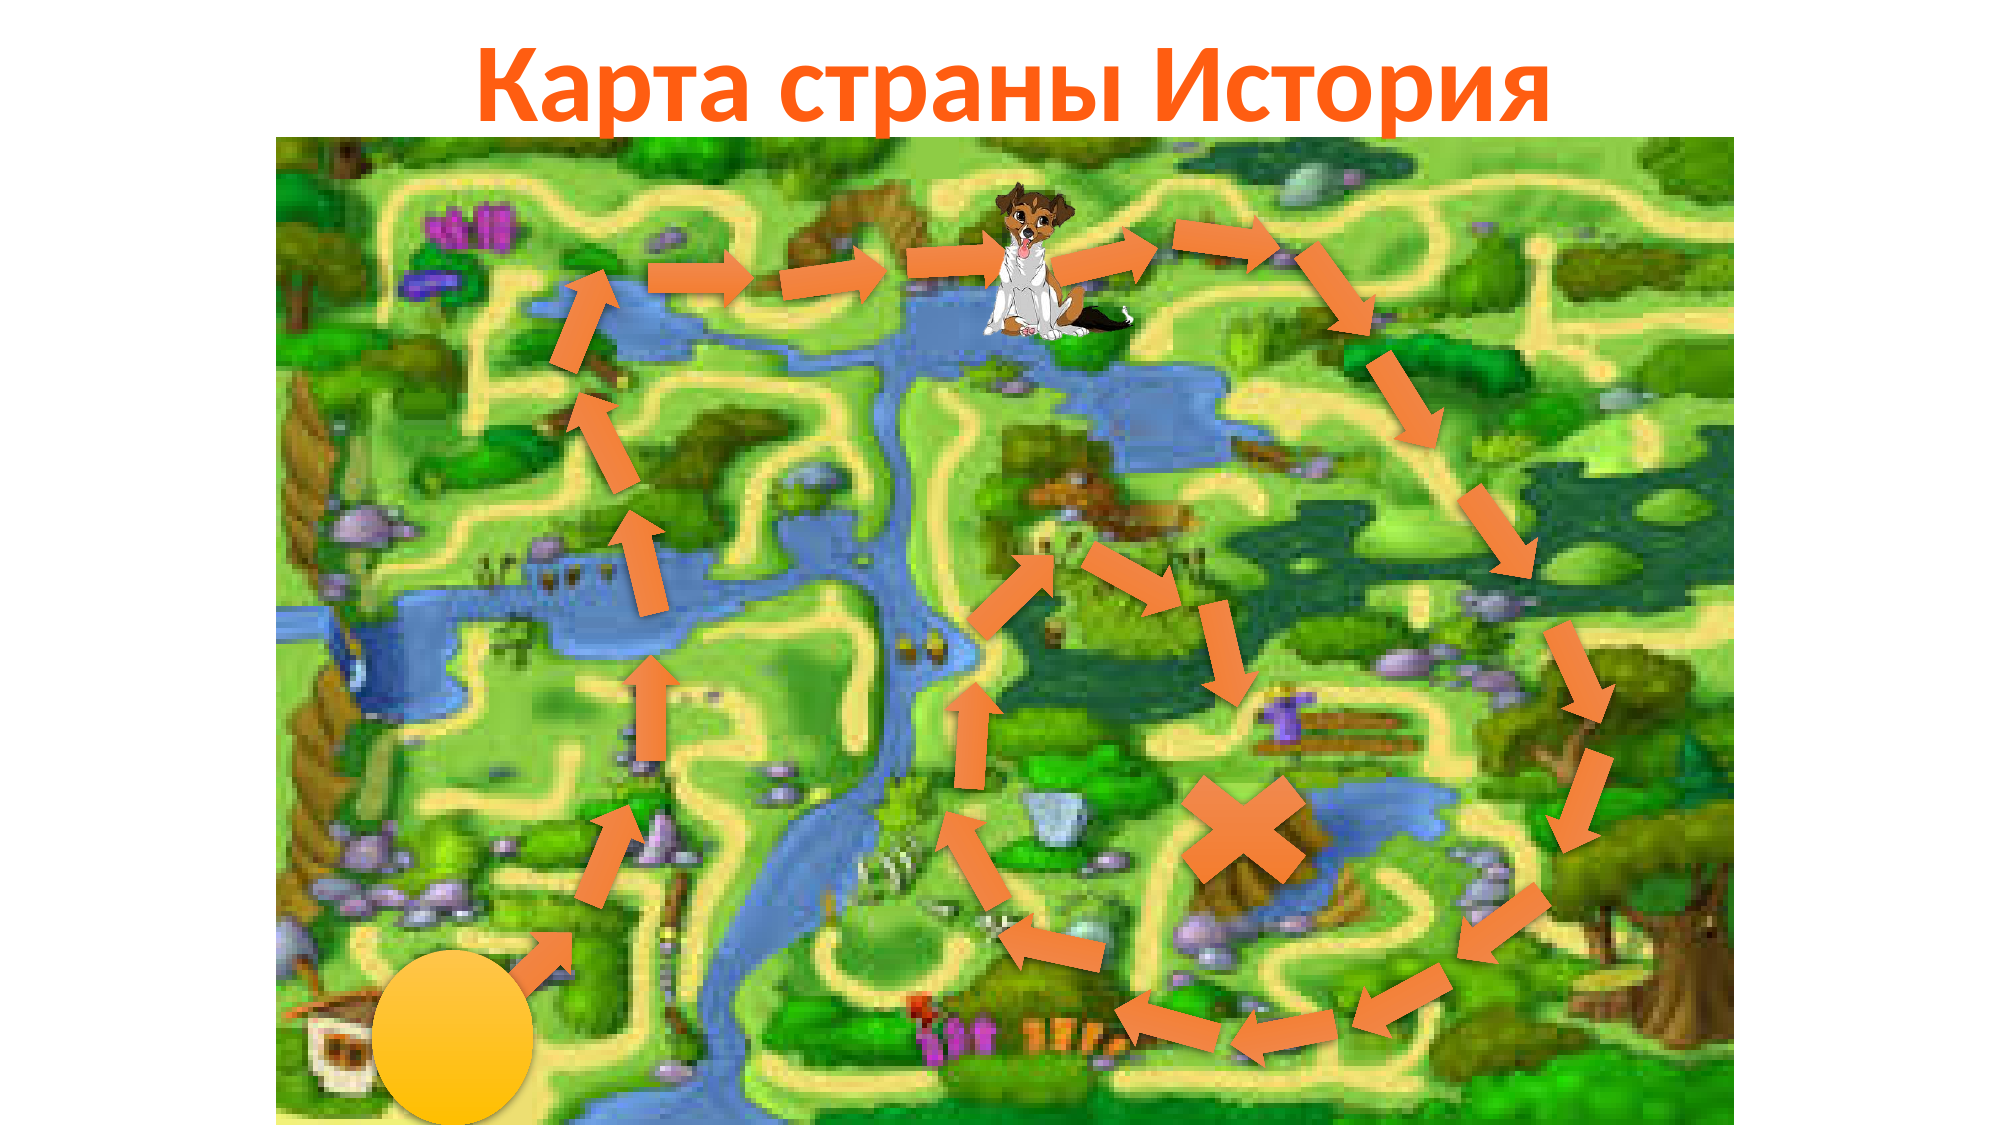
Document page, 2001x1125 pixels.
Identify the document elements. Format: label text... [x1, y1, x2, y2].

picture [276, 137, 1734, 1125]
text_box Карта страны История [460, 1, 1570, 137]
